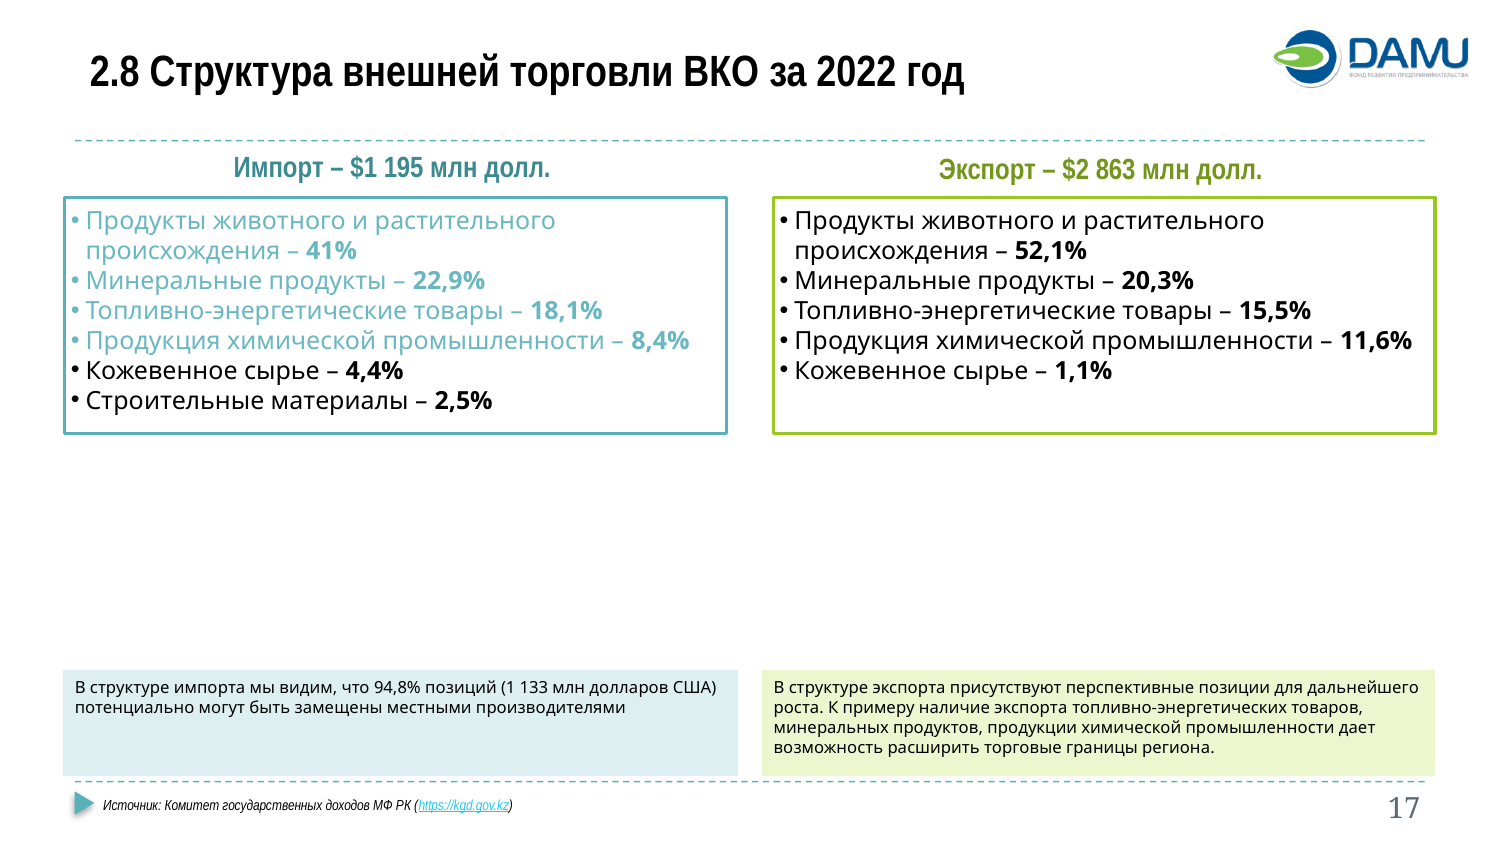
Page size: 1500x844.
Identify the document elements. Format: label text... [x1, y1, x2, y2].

text_box Экспорт – $2 863 млн долл. [773, 150, 1436, 186]
text_box Продукты животного и растительного происхождения – 41% Минеральные продукты – 22,9% Топливно-энергетические товары – 18,1% Продукция химической промышленности – 8,4% Кожевенное сырье – 4,4% Строительные материалы – 2,5% [63, 196, 728, 435]
text_box В структуре импорта мы видим, что 94,8% позиций (1 133 млн долларов США) потенциально могут быть замещены местными производителями [61, 668, 740, 778]
title 2.8 Структура внешней торговли ВКО за 2022 год [75, 18, 1235, 103]
text_box Импорт – $1 195 млн долл. [64, 148, 727, 184]
text_box Продукты животного и растительного происхождения – 52,1% Минеральные продукты – 20,3% Топливно-энергетические товары – 15,5% Продукция химической промышленности – 11,6% Кожевенное сырье – 1,1% [772, 196, 1437, 435]
picture [1269, 25, 1471, 89]
text_box В структуре экспорта присутствуют перспективные позиции для дальнейшего роста. К примеру наличие экспорта топливно-энергетических товаров, минеральных продуктов, продукции химической промышленности дает возможность расширить торговые границы региона. [760, 668, 1437, 778]
slide_number 17 [1357, 782, 1436, 827]
text_box Источник: Комитет государственных доходов МФ РК (https://kgd.gov.kz) [88, 787, 1223, 821]
